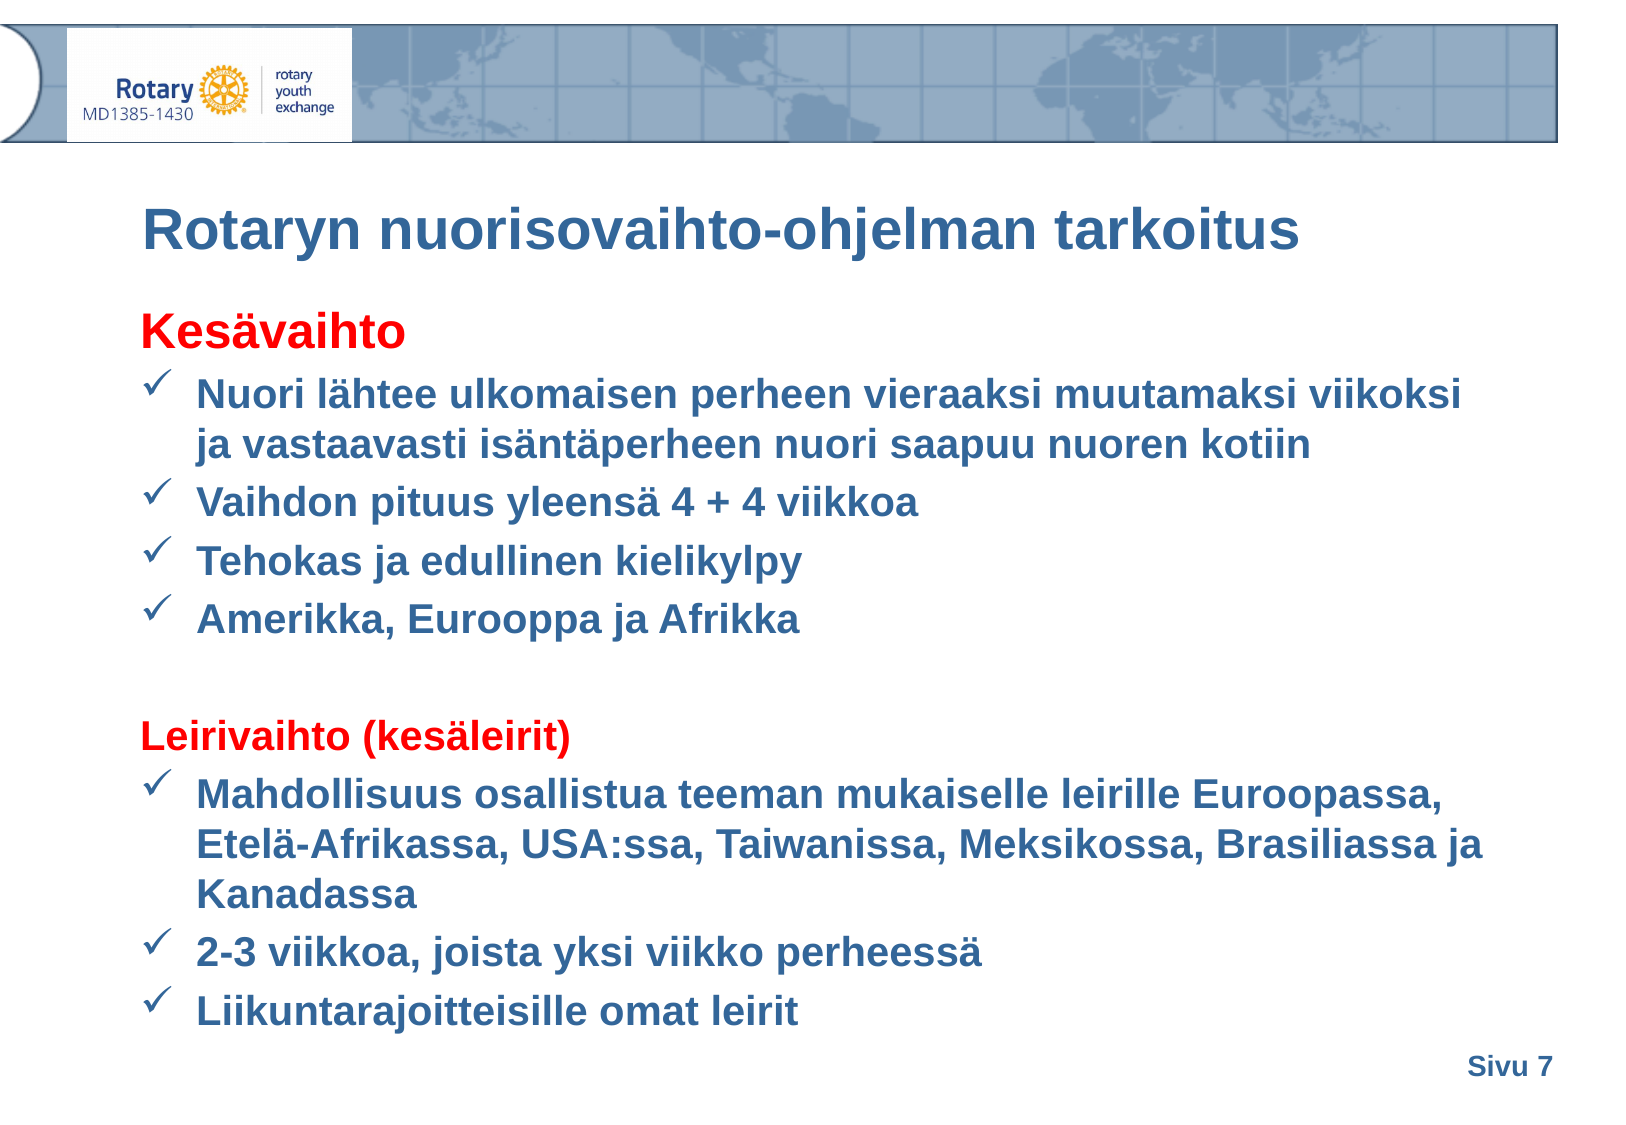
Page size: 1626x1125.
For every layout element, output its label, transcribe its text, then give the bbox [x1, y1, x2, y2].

title Rotaryn nuorisovaihto-ohjelman tarkoitus [127, 148, 1503, 305]
list Kesävaihto Nuori lähtee ulkomaisen perheen vieraaksi muutamaksi viikoksi ja vastaavasti isäntäperheen nuori saapuu nuoren kotiin Vaihdon pituus yleensä 4 + 4 viikkoa Tehokas ja edullinen kielikylpy Amerikka, Eurooppa ja Afrikka Leirivaihto (kesäleirit) Mahdollisuus osallistua teeman mukaiselle leirille Euroopassa, Etelä-Afrikassa, USA:ssa, Taiwanissa, Meksikossa, Brasiliassa ja Kanadassa 2-3 viikkoa, joista yksi viikko perheessä Liikuntarajoitteisille omat leirit [125, 290, 1500, 1000]
picture [0, 24, 1558, 143]
slide_number Sivu 7 [1230, 1039, 1569, 1115]
